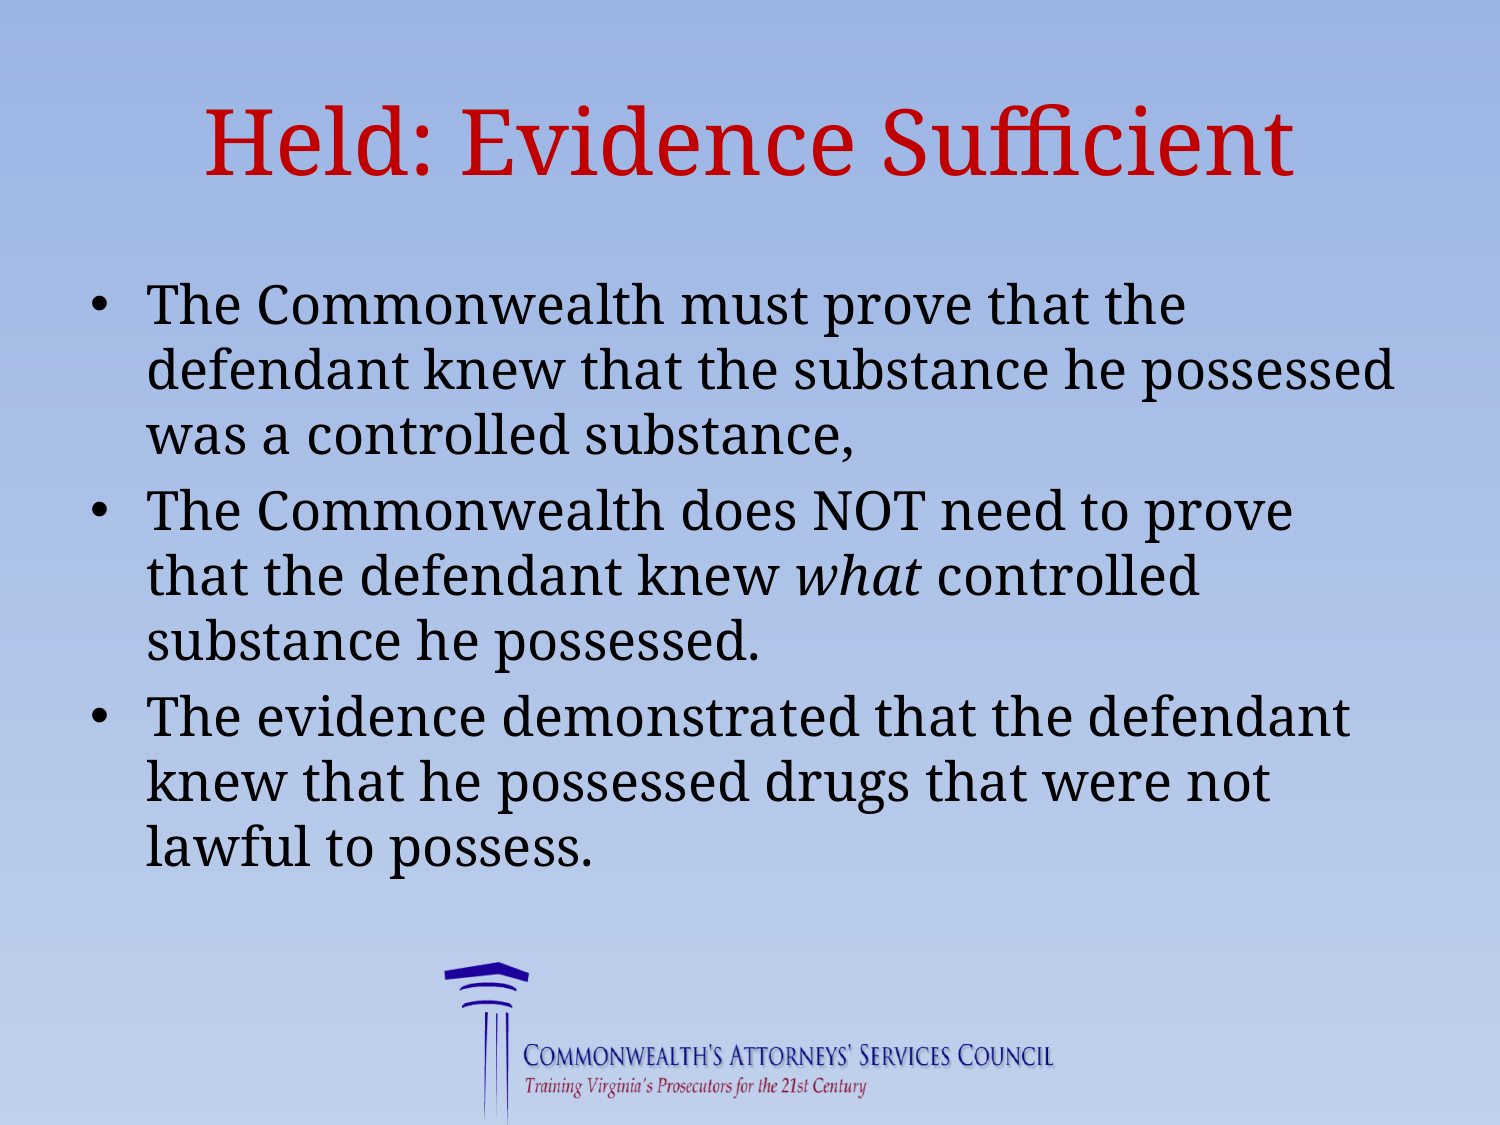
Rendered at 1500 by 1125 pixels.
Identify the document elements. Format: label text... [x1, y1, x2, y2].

picture [444, 962, 1056, 1125]
title Held: Evidence Sufficient [75, 45, 1425, 233]
list The Commonwealth must prove that the defendant knew that the substance he possessed was a controlled substance, The Commonwealth does NOT need to prove that the defendant knew what controlled substance he possessed. The evidence demonstrated that the defendant knew that he possessed drugs that were not lawful to possess. [75, 262, 1425, 950]
